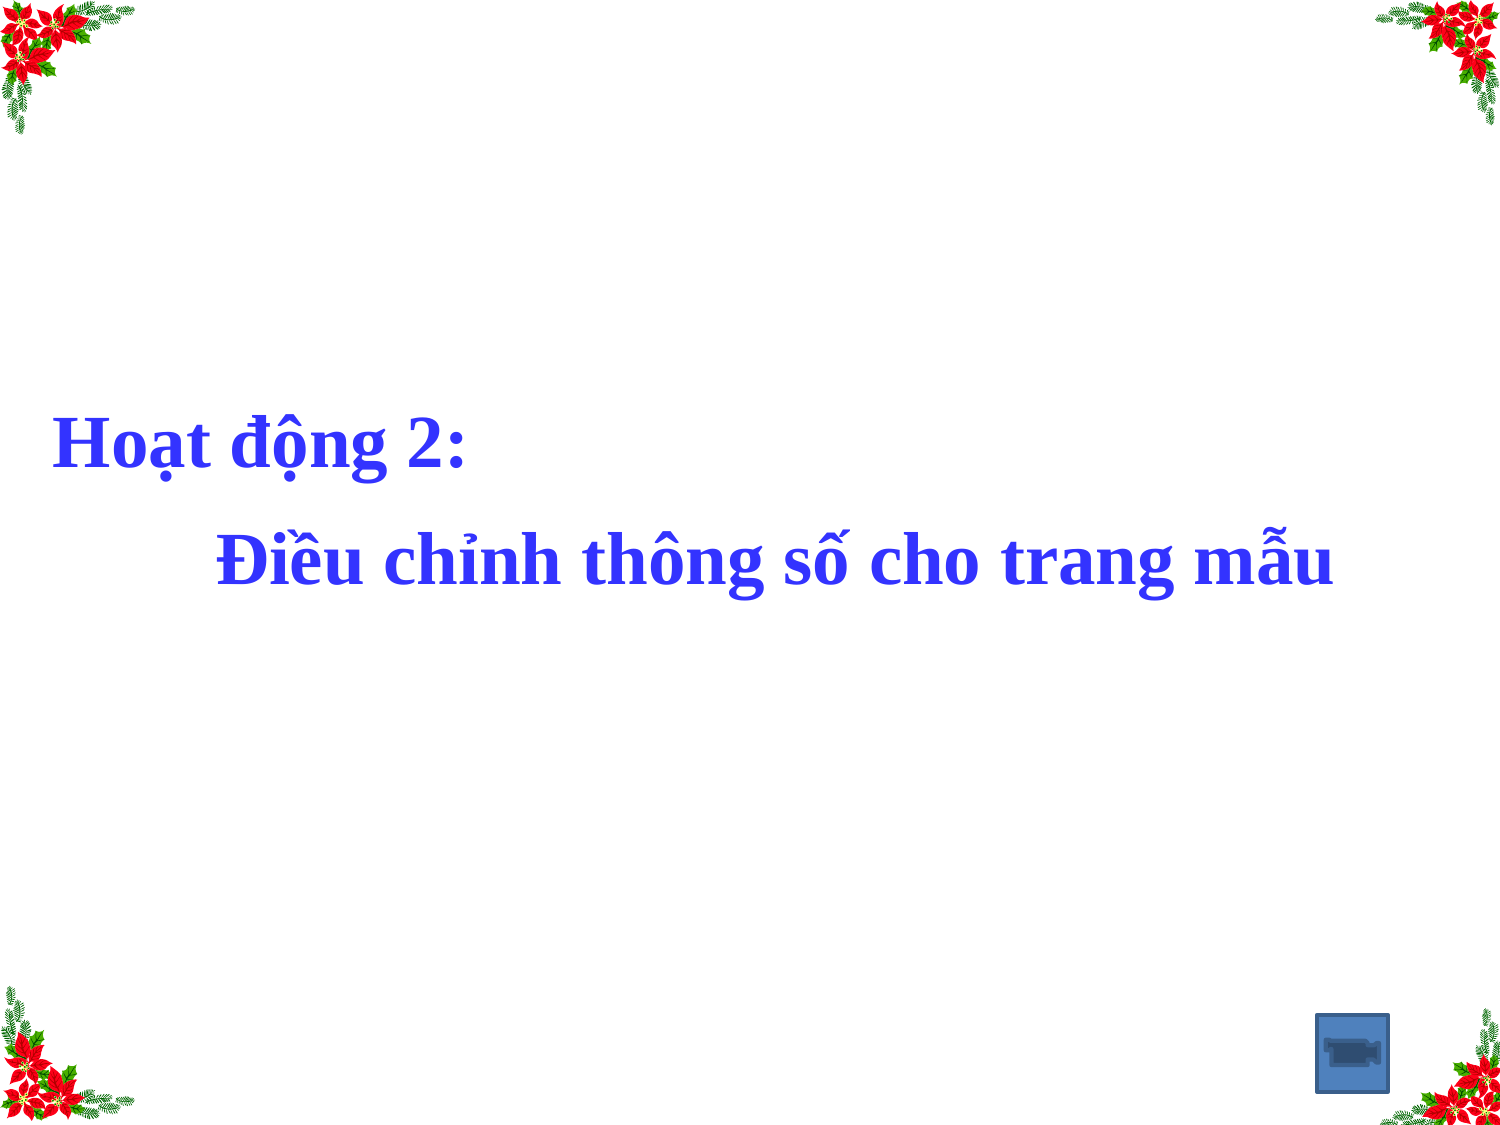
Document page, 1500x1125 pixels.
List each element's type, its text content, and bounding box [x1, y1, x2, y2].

picture [0, 0, 136, 136]
text_box Điều chỉnh thông số cho trang mẫu [200, 501, 1352, 607]
picture [1374, 0, 1500, 126]
text_box Hoạt động 2: [24, 385, 1407, 490]
picture [1379, 1007, 1500, 1125]
text_box [1315, 1013, 1374, 1094]
picture [0, 985, 136, 1121]
